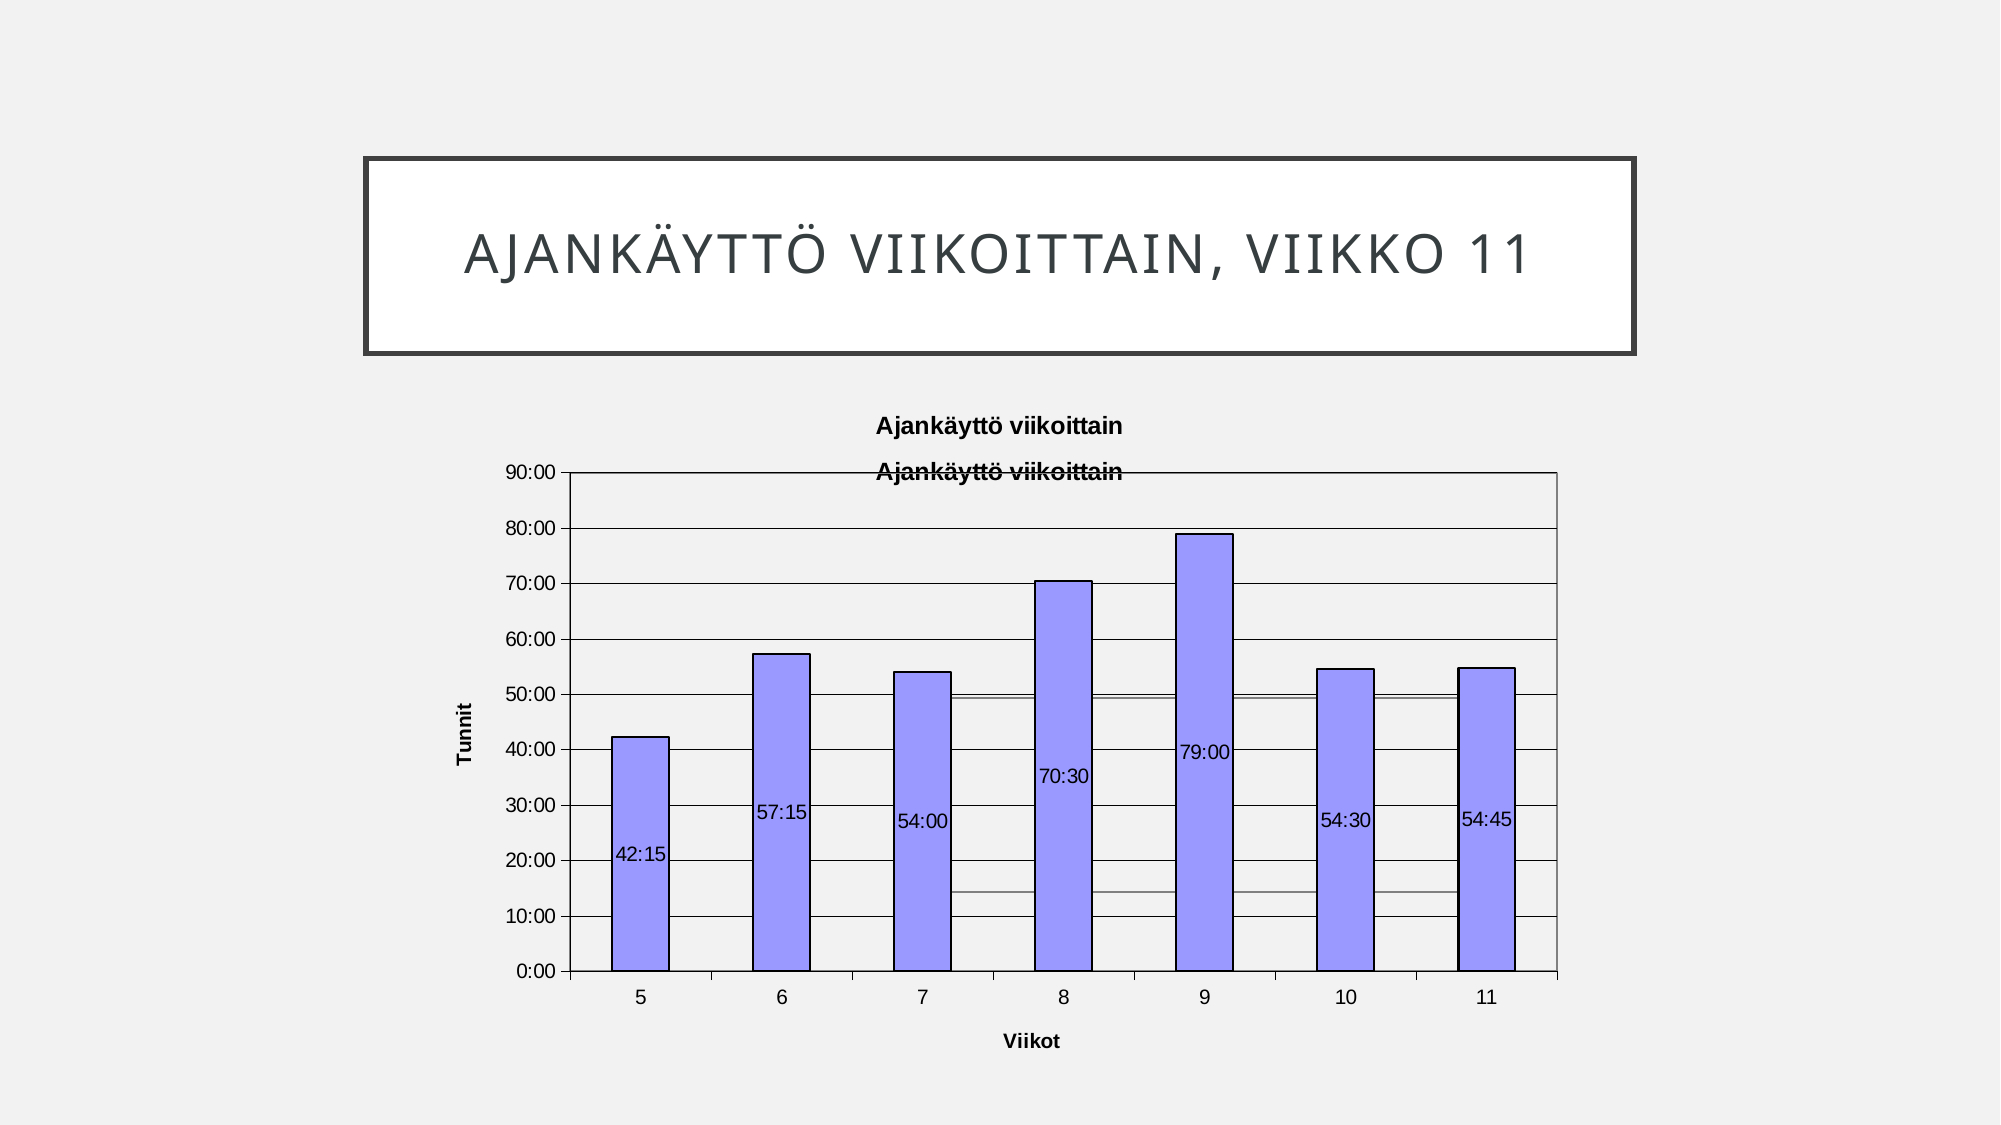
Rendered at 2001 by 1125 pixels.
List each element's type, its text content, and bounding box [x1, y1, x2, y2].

chart [365, 383, 1635, 1085]
title Ajankäyttö Viikoittain, VIIKKO 11 [363, 156, 1637, 356]
